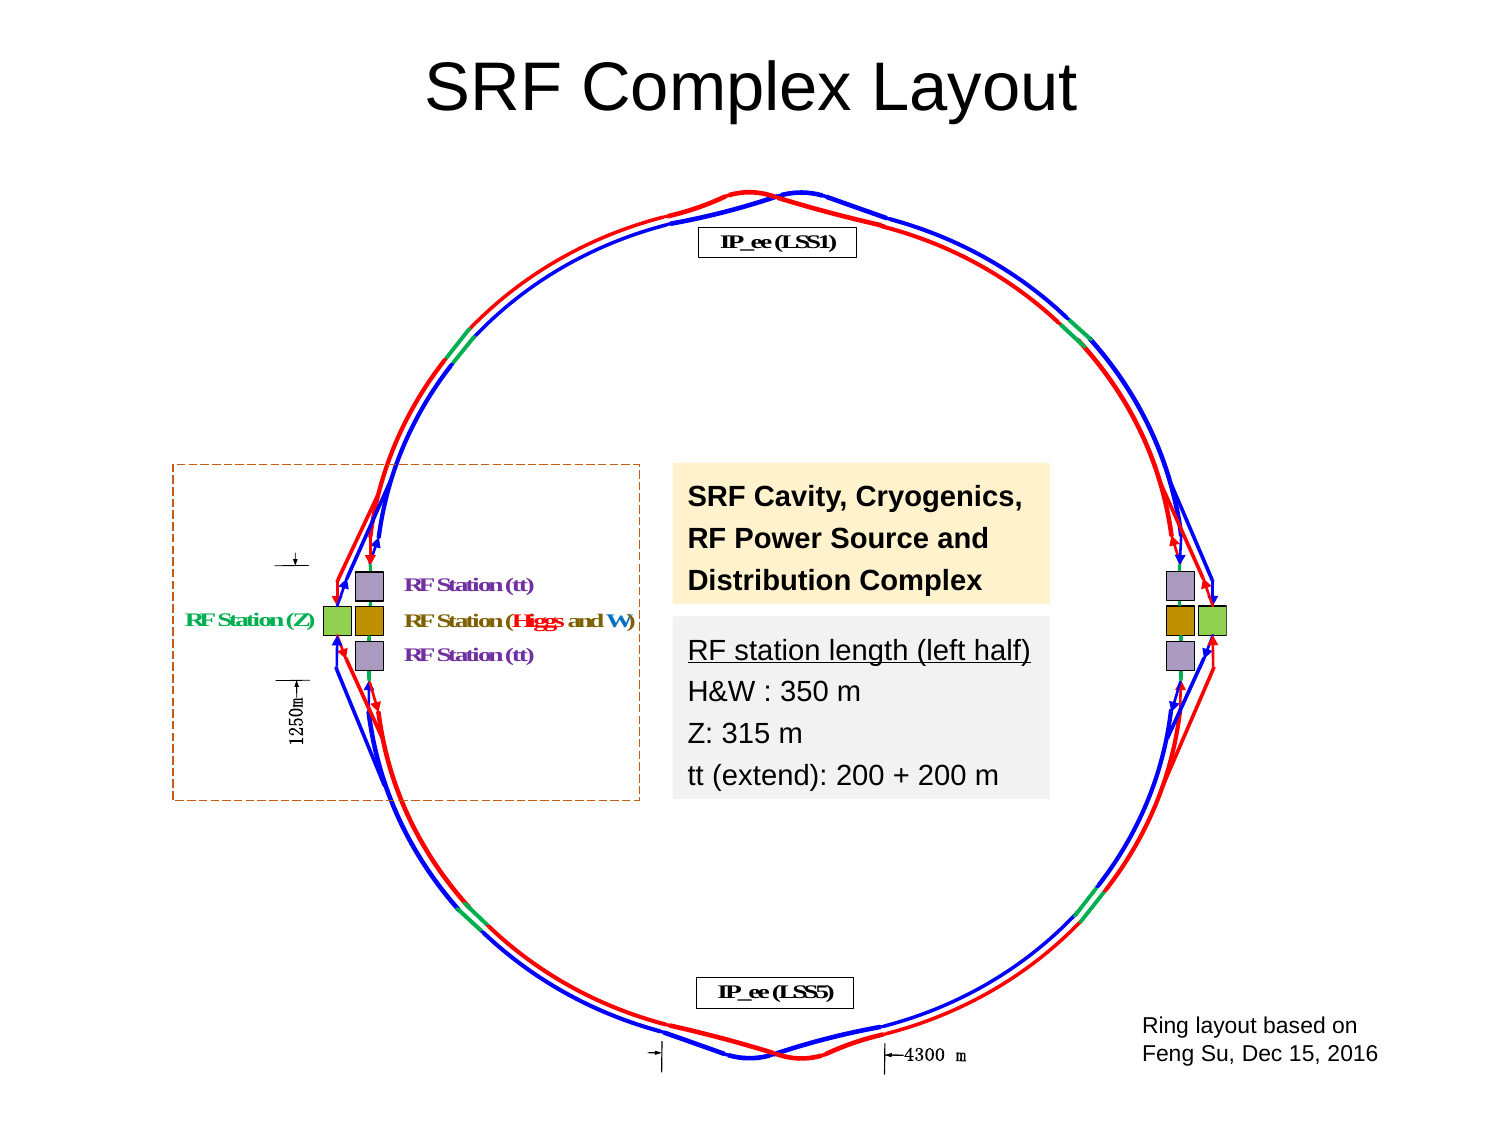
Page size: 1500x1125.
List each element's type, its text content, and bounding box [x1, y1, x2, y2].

title SRF Complex Layout [104, 0, 1399, 177]
picture [173, 187, 1227, 1075]
text_box Ring layout based on Feng Su, Dec 15, 2016 [1227, 1003, 1399, 1074]
